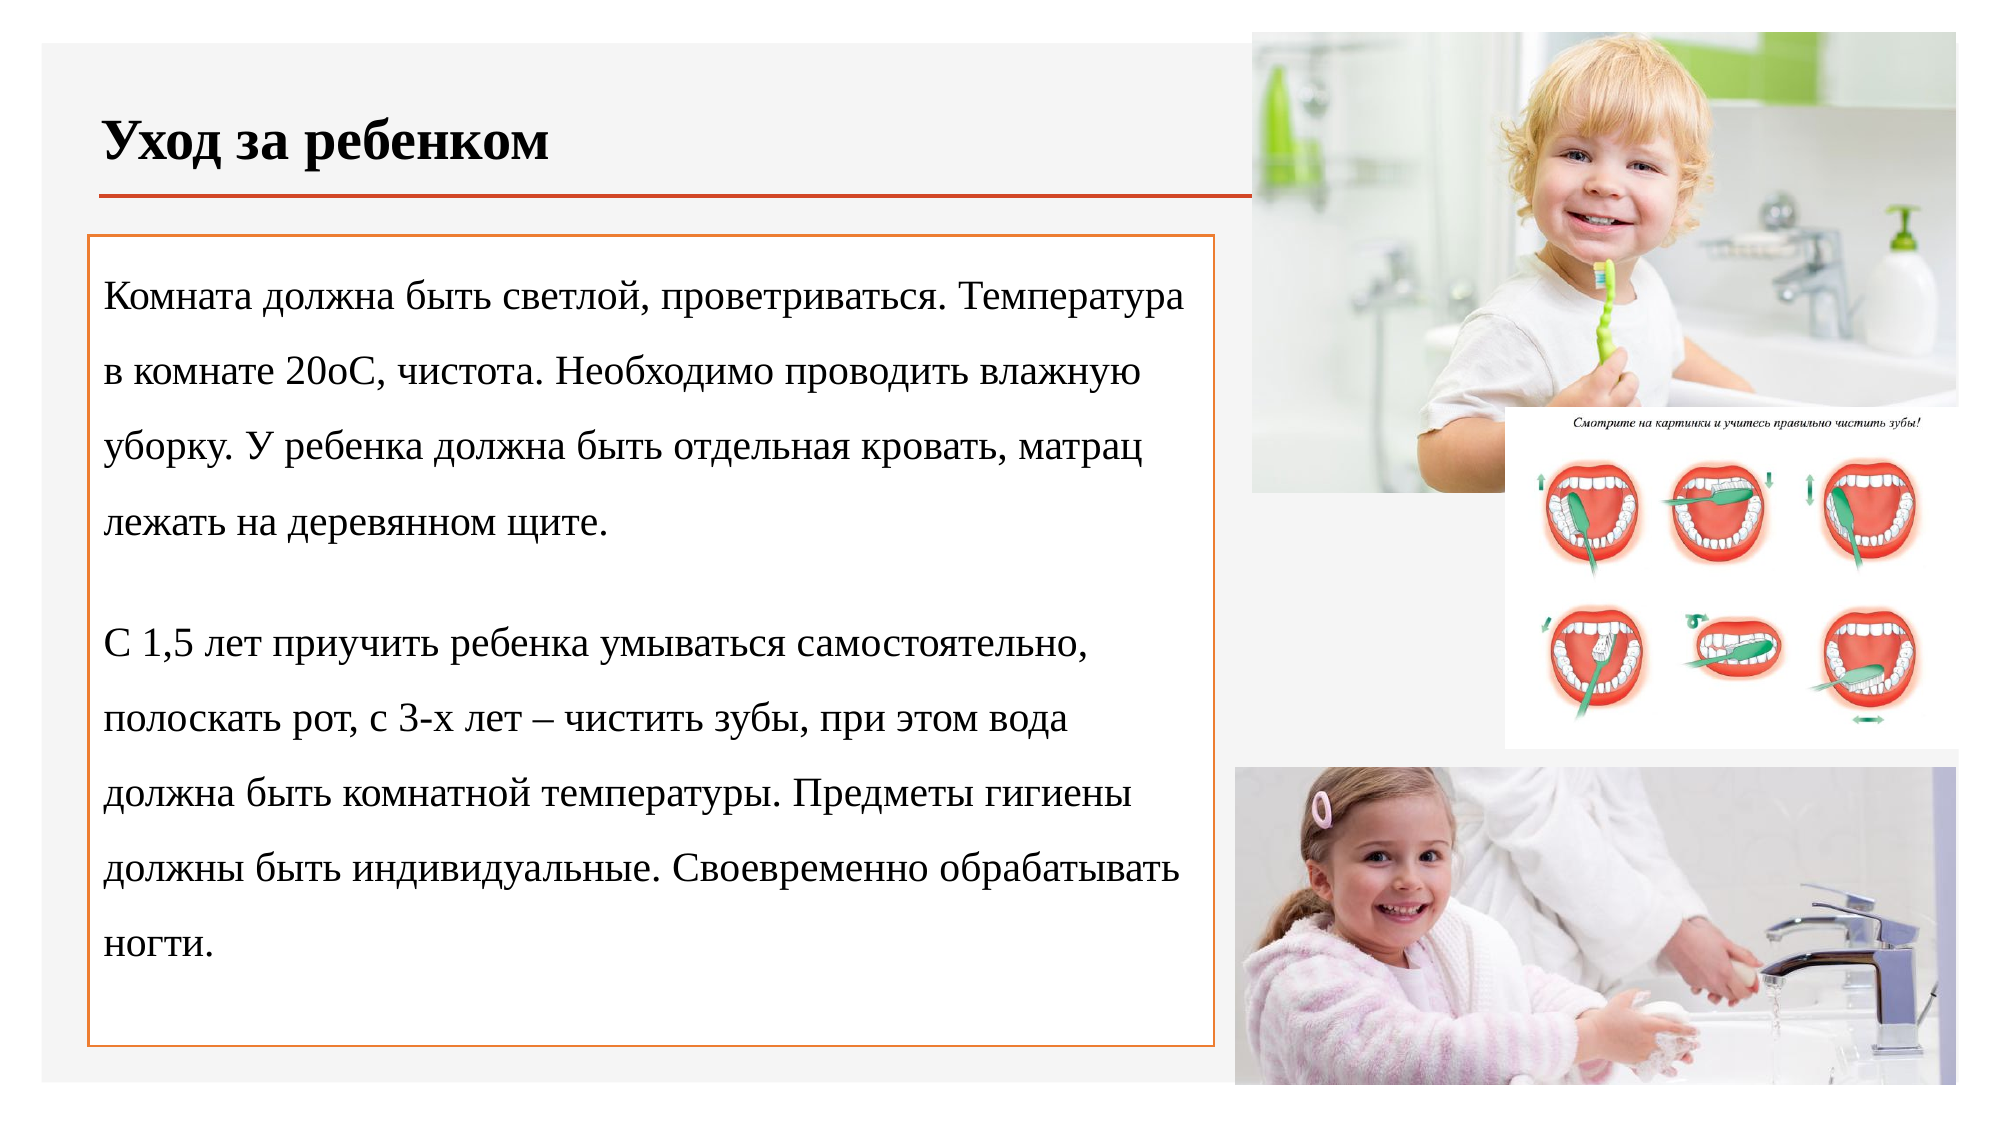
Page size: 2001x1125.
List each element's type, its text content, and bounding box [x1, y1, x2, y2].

list Комната должна быть светлой, проветриваться. Температура в комнате 20оС, чистота. Необходимо проводить влажную уборку. У ребенка должна быть отдельная кровать, матрац лежать на деревянном щите. С 1,5 лет приучить ребенка умываться самостоятельно, полоскать рот, с 3-х лет – чистить зубы, при этом вода должна быть комнатной температуры. Предметы гигиены должны быть индивидуальные. Своевременно обрабатывать ногти. [87, 234, 1215, 1047]
picture [1252, 32, 1978, 749]
title Уход за ребенком [85, 73, 1214, 179]
picture [1235, 767, 1956, 1085]
